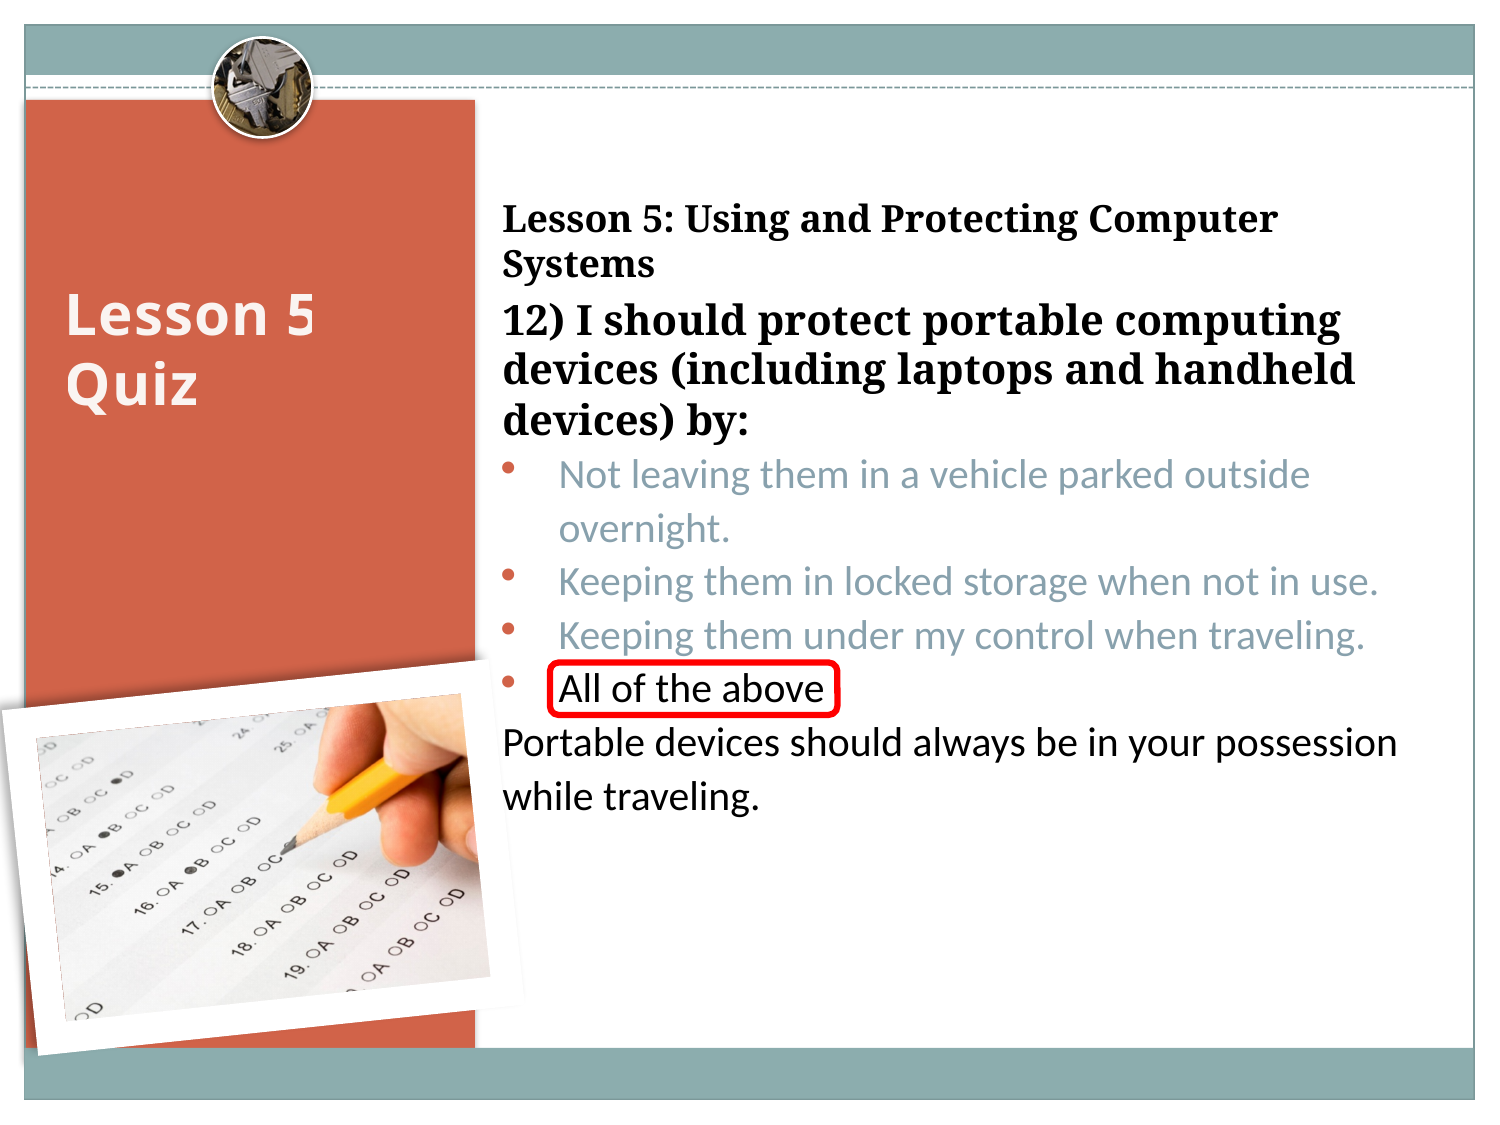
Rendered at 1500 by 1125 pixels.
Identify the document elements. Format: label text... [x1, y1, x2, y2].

picture [214, 39, 311, 136]
text_box [547, 660, 840, 718]
title Lesson 5 Quiz [50, 174, 463, 425]
picture [37, 694, 490, 1021]
list Lesson 5: Using and Protecting Computer Systems 12) I should protect portable computing devices (including laptops and handheld devices) by: Not leaving them in a vehicle parked outside overnight. Keeping them in locked storage when not in use. Keeping them under my control when traveling. All of the above Portable devices should always be in your possession while traveling. [487, 112, 1438, 1000]
